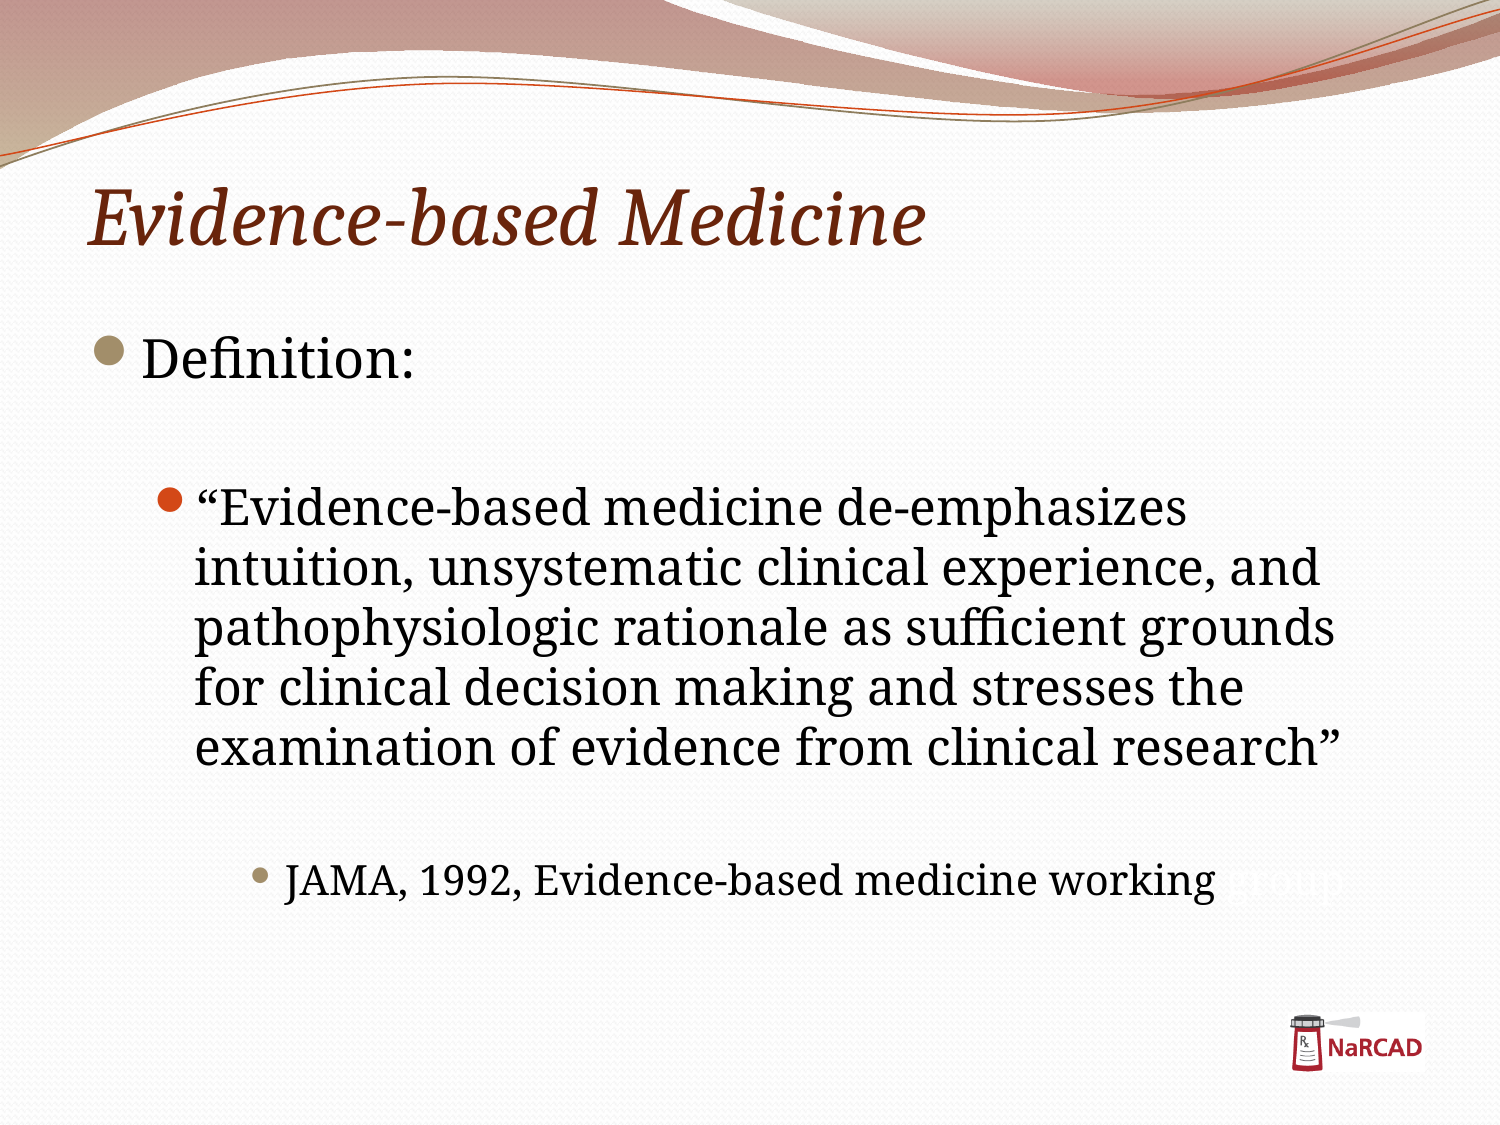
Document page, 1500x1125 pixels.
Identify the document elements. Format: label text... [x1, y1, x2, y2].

picture [1287, 1038, 1425, 1072]
title Evidence-based Medicine [87, 75, 1438, 263]
list Definition: “Evidence-based medicine de-emphasizes intuition, unsystematic clinical experience, and pathophysiologic rationale as sufficient grounds for clinical decision making and stresses the examination of evidence from clinical research” JAMA, 1992, Evidence-based medicine working group [75, 317, 1425, 1038]
